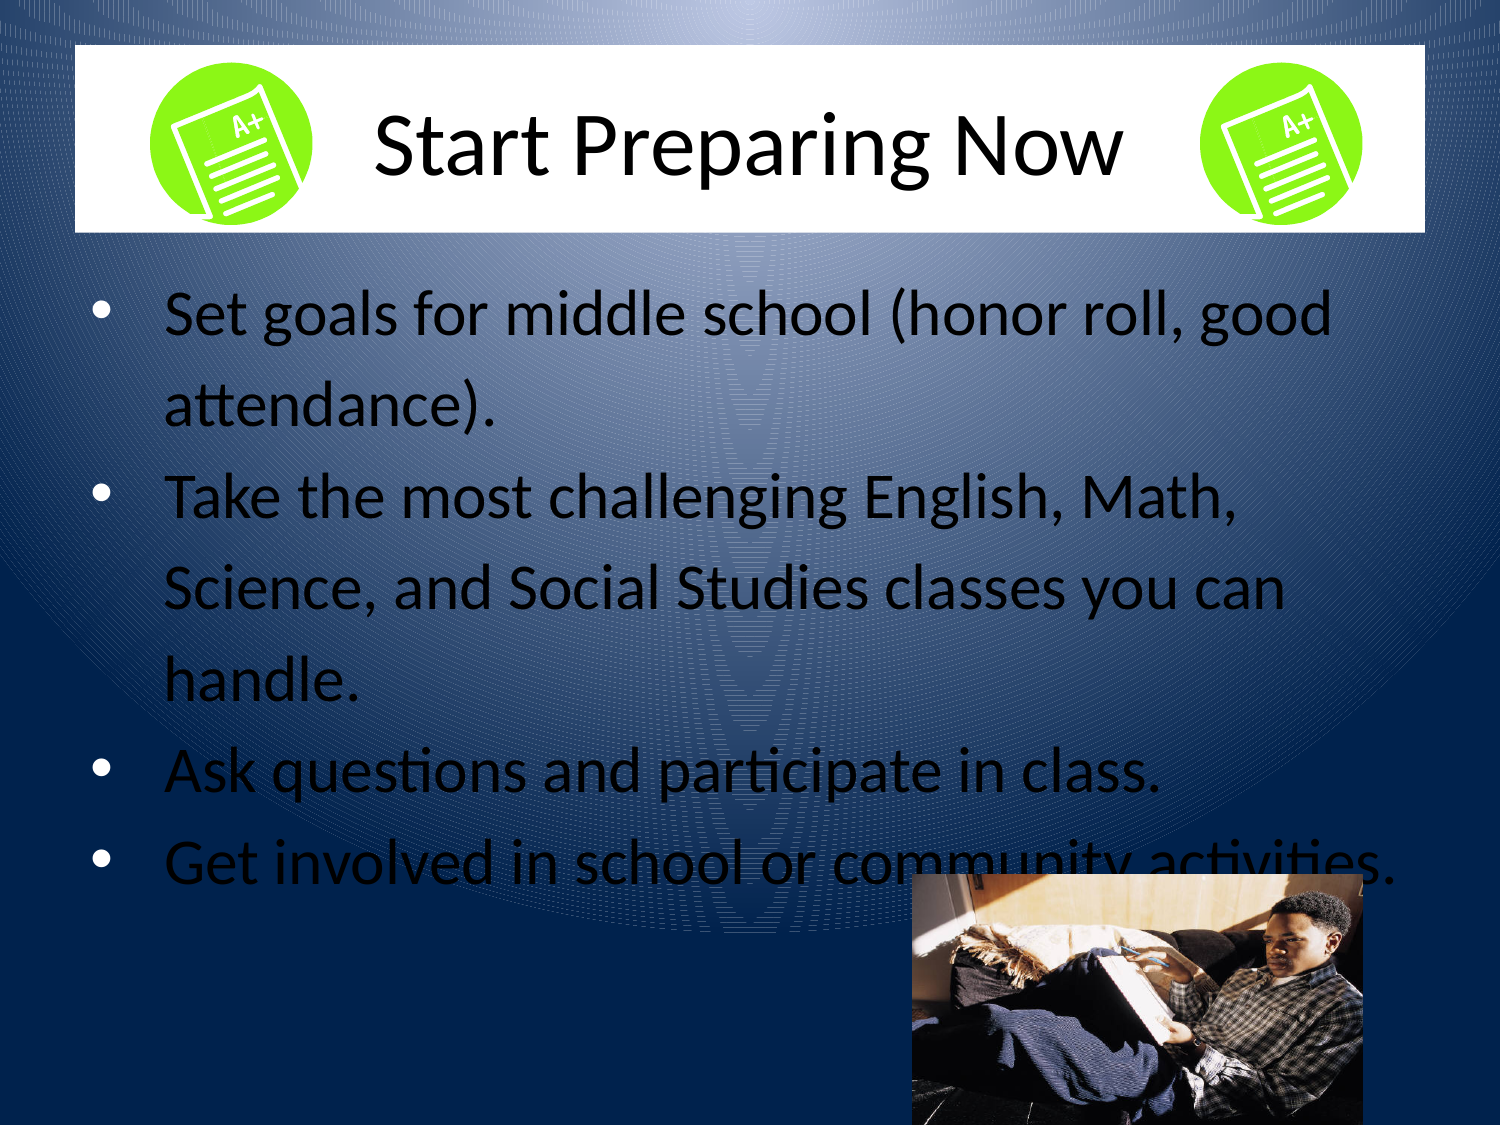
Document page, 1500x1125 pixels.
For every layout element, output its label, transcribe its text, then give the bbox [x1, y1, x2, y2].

picture [1199, 62, 1363, 226]
picture [912, 874, 1363, 1125]
title Start Preparing Now [75, 45, 1425, 233]
list Set goals for middle school (honor roll, good attendance). Take the most challenging English, Math, Science, and Social Studies classes you can handle. Ask questions and participate in class. Get involved in school or community activities. [75, 262, 1425, 1005]
picture [149, 62, 313, 226]
